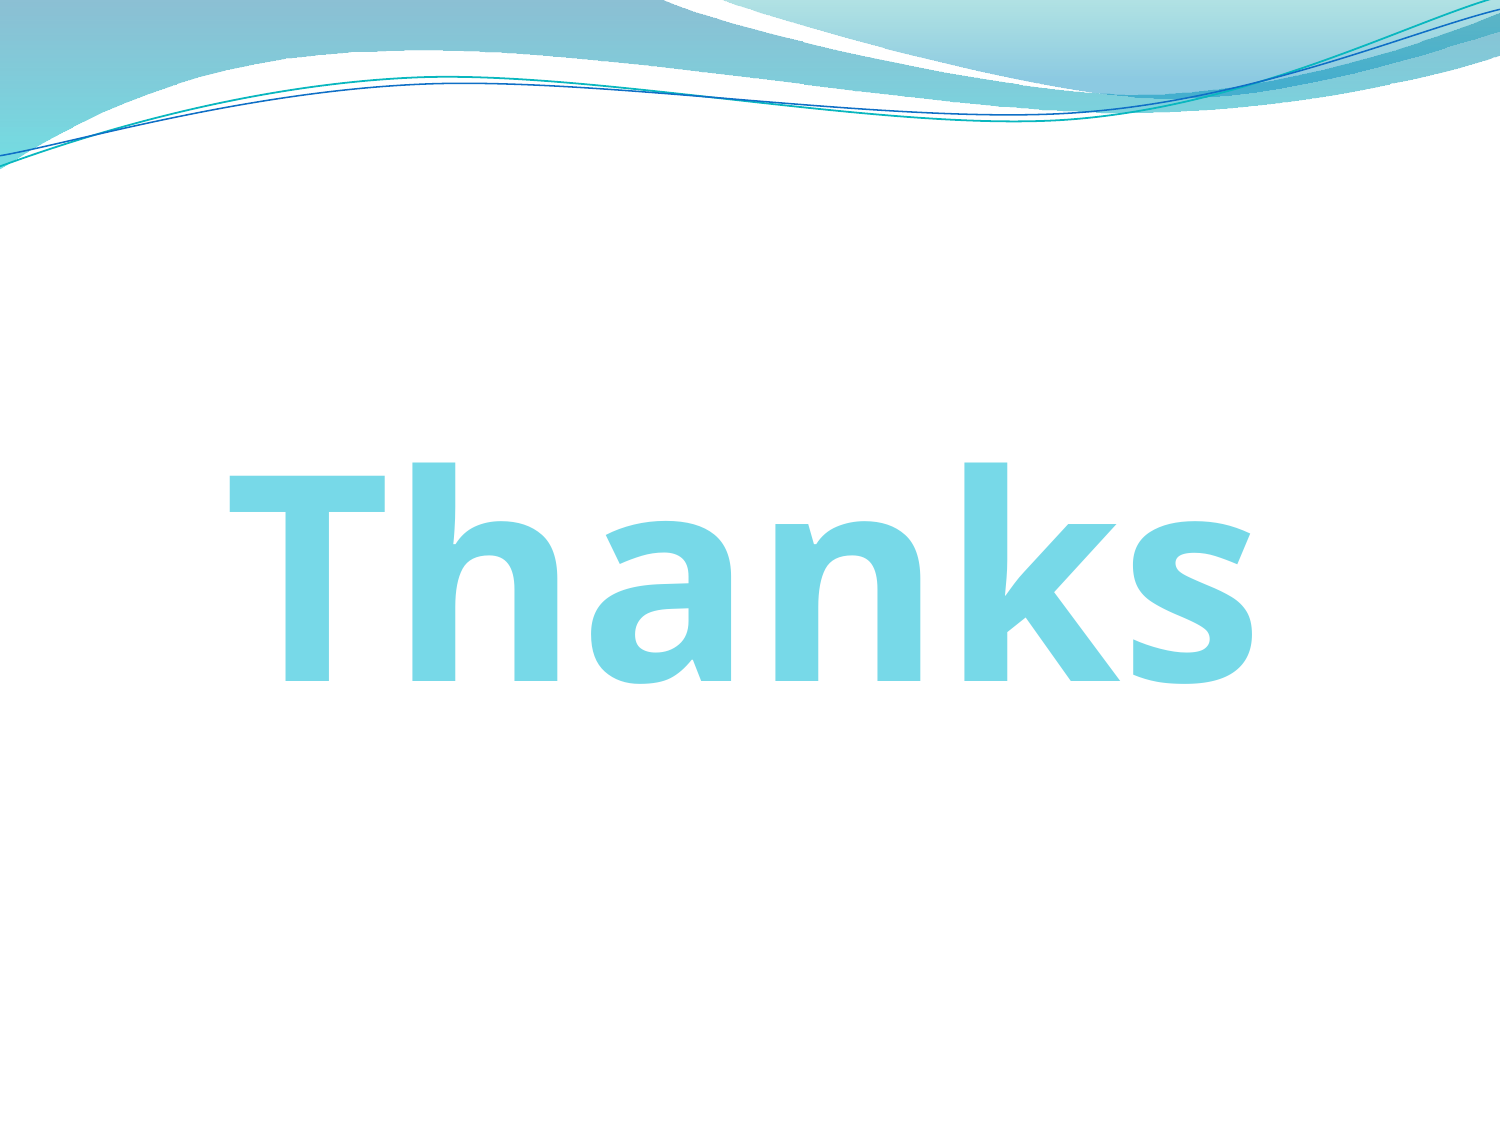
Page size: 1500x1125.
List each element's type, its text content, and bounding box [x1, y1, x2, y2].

text_box Thanks [199, 386, 1289, 747]
